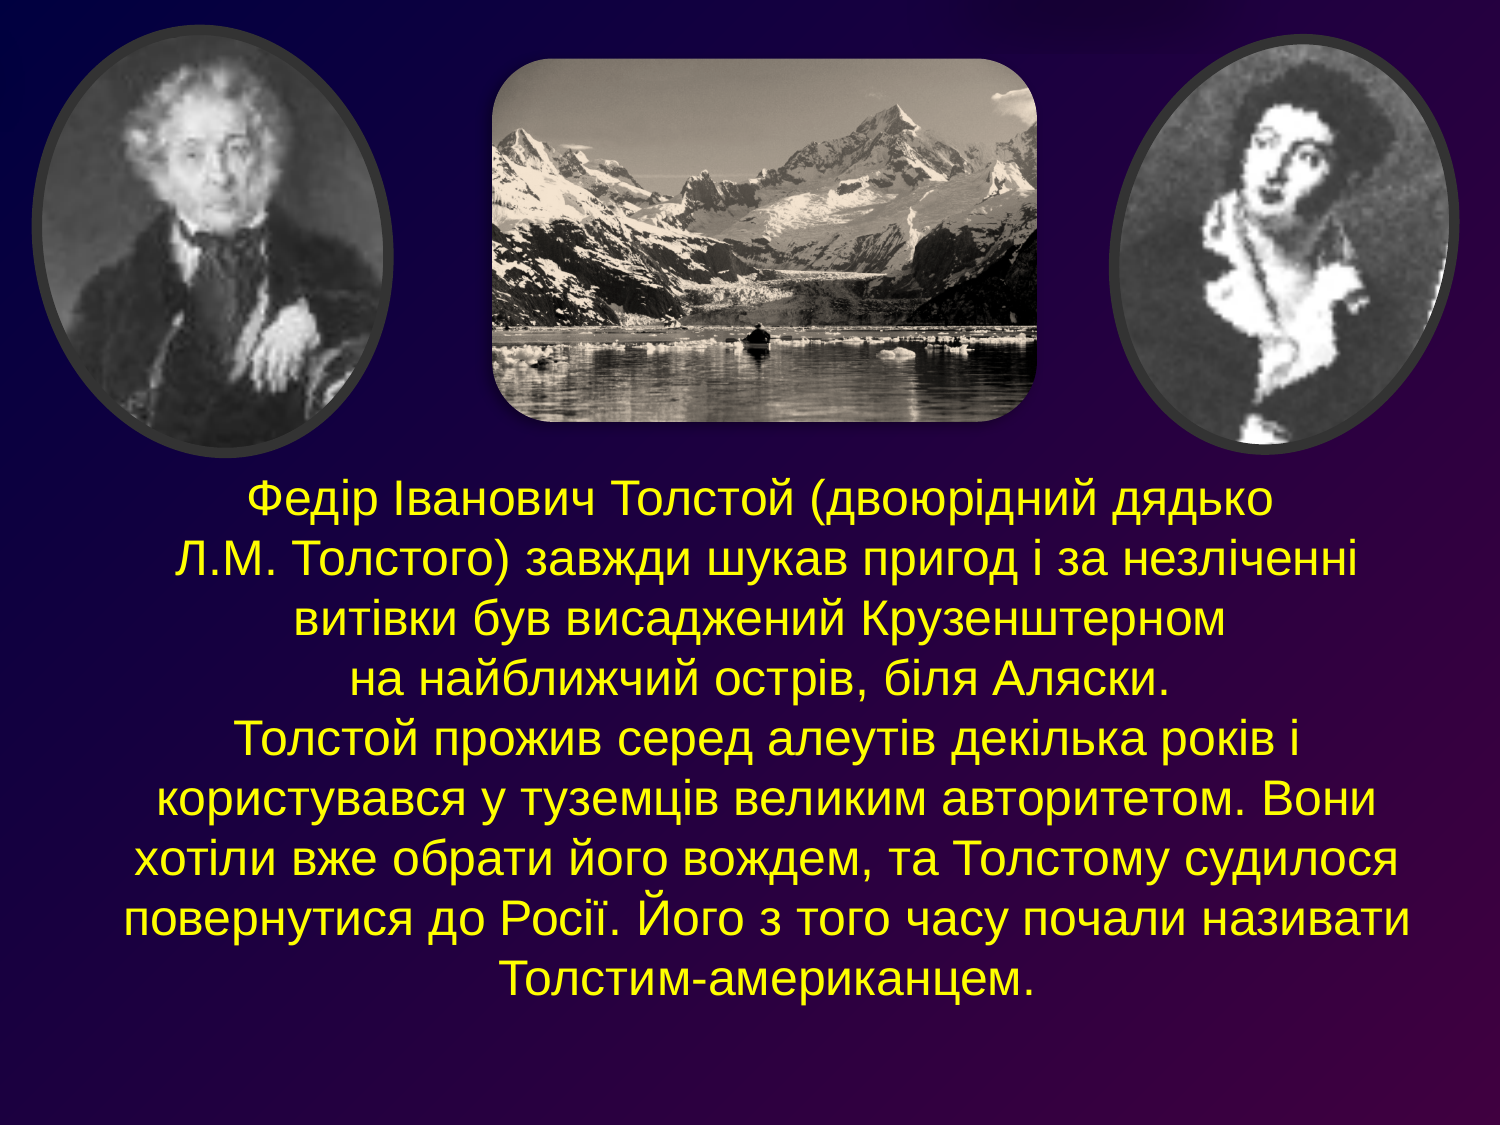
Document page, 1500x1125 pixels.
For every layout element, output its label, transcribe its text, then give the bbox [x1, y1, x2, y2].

title Федір Іванович Толстой (двоюрідний дядько Л.М. Толстого) завжди шукав пригод і за незліченні витівки був висаджений Крузенштерном на найближчий острів, біля Аляски. Толстой прожив серед алеутів декілька років і користувався у туземців великим авторитетом. Вони хотіли вже обрати його вождем, та Толстому судилося повернутися до Росії. Його з того часу почали називати Толстим-американцем. [82, 386, 1454, 1084]
picture [491, 58, 1038, 423]
picture [38, 28, 388, 455]
picture [1116, 36, 1452, 453]
